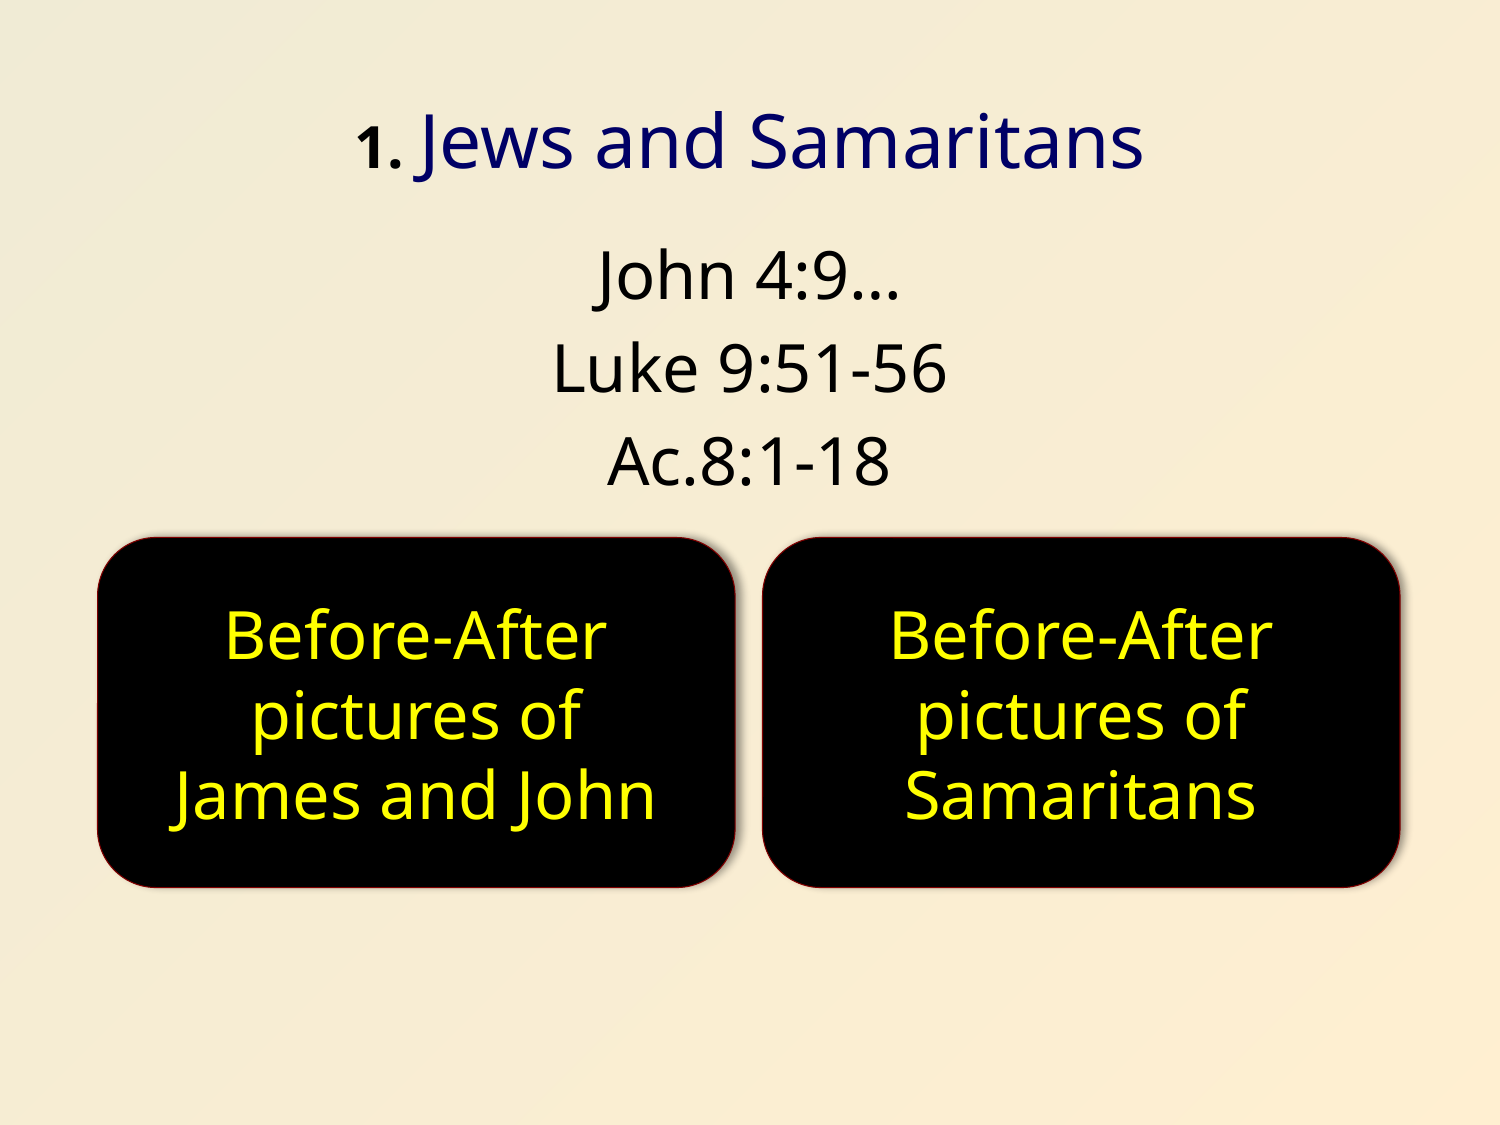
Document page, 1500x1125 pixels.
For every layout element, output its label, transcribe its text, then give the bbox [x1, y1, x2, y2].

text_box Before-After pictures of Samaritans [760, 535, 1403, 890]
list John 4:9… Luke 9:51-56 Ac.8:1-18 [75, 224, 1425, 1050]
title 1. Jews and Samaritans [75, 45, 1425, 224]
text_box Before-After pictures of James and John [95, 535, 738, 890]
